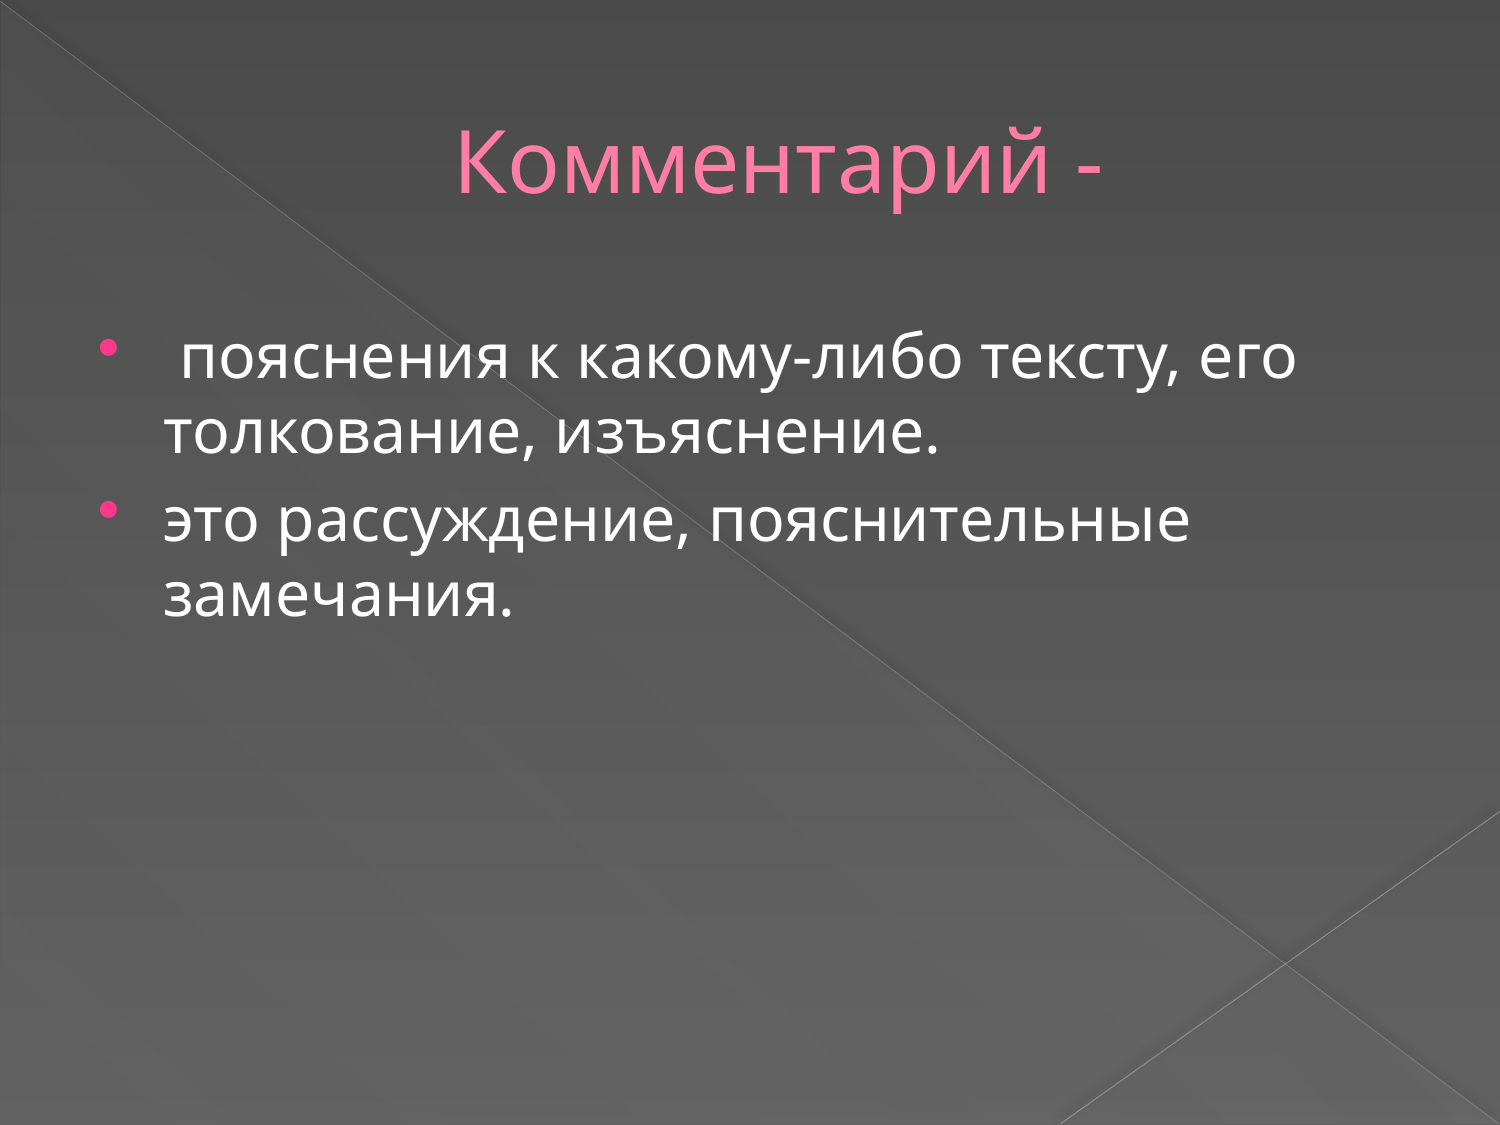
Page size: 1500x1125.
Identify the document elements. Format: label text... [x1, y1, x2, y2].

list пояснения к какому-либо тексту, его толкование, изъяснение. это рассуждение, пояснительные замечания. [75, 308, 1425, 1059]
title Комментарий - [75, 43, 1425, 274]
